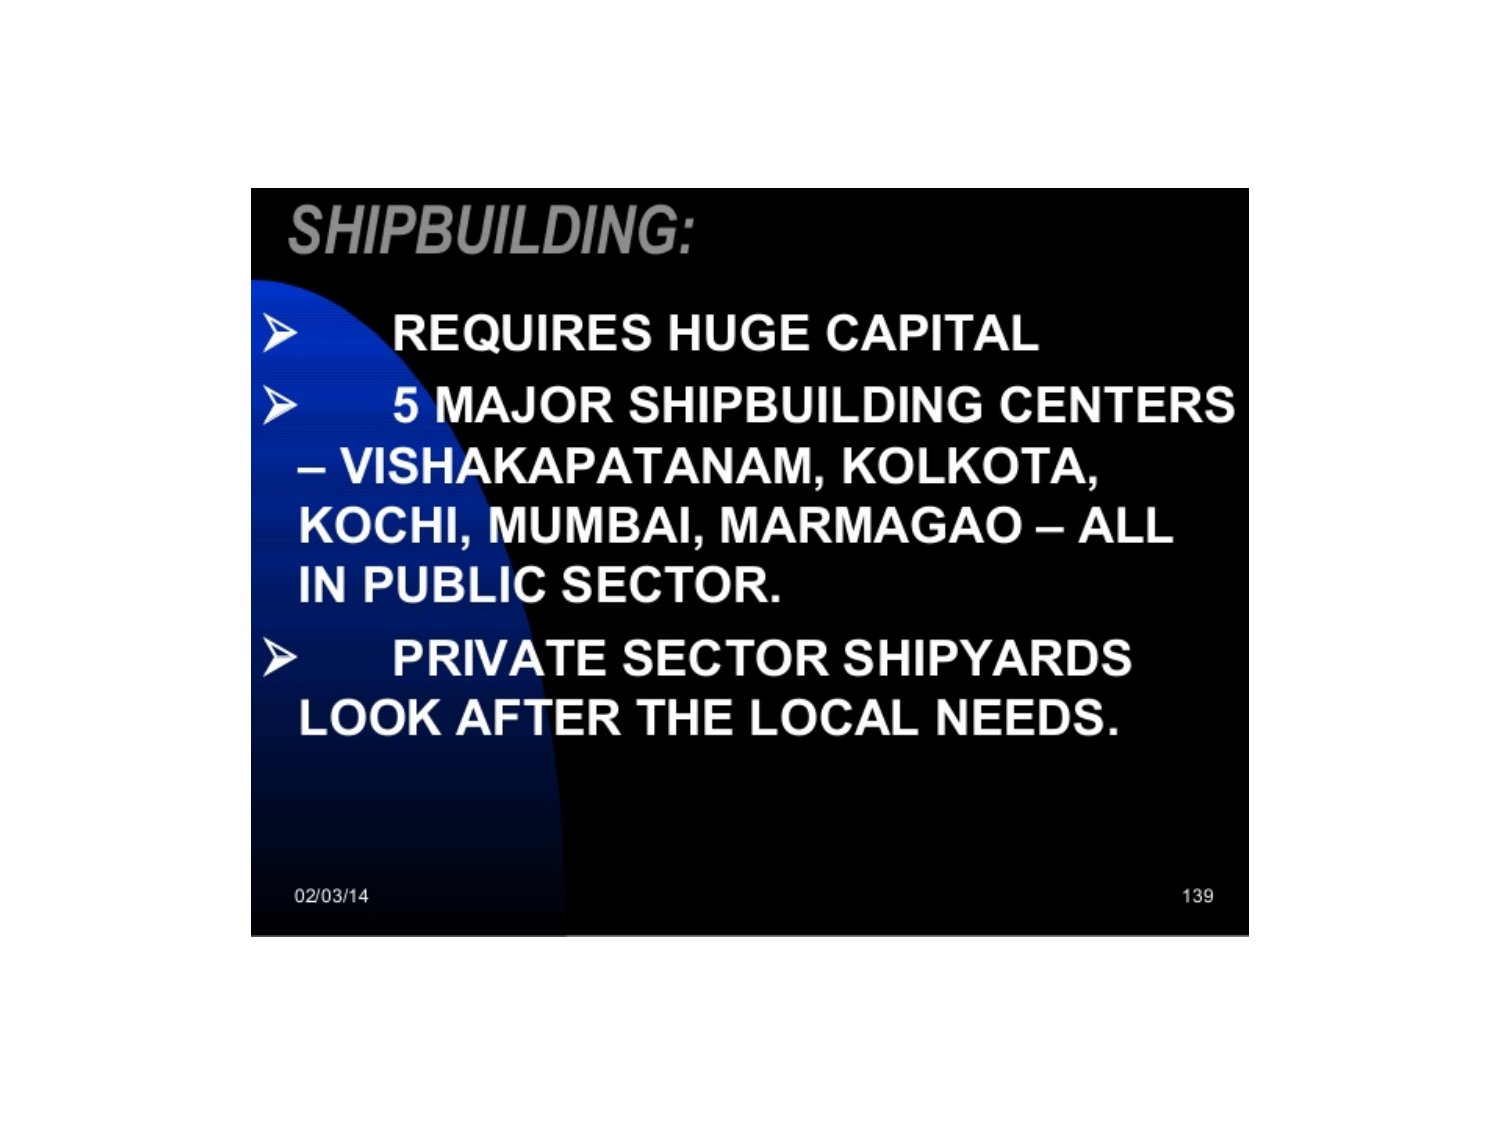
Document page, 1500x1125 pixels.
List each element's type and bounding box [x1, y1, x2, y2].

picture [251, 187, 1249, 937]
